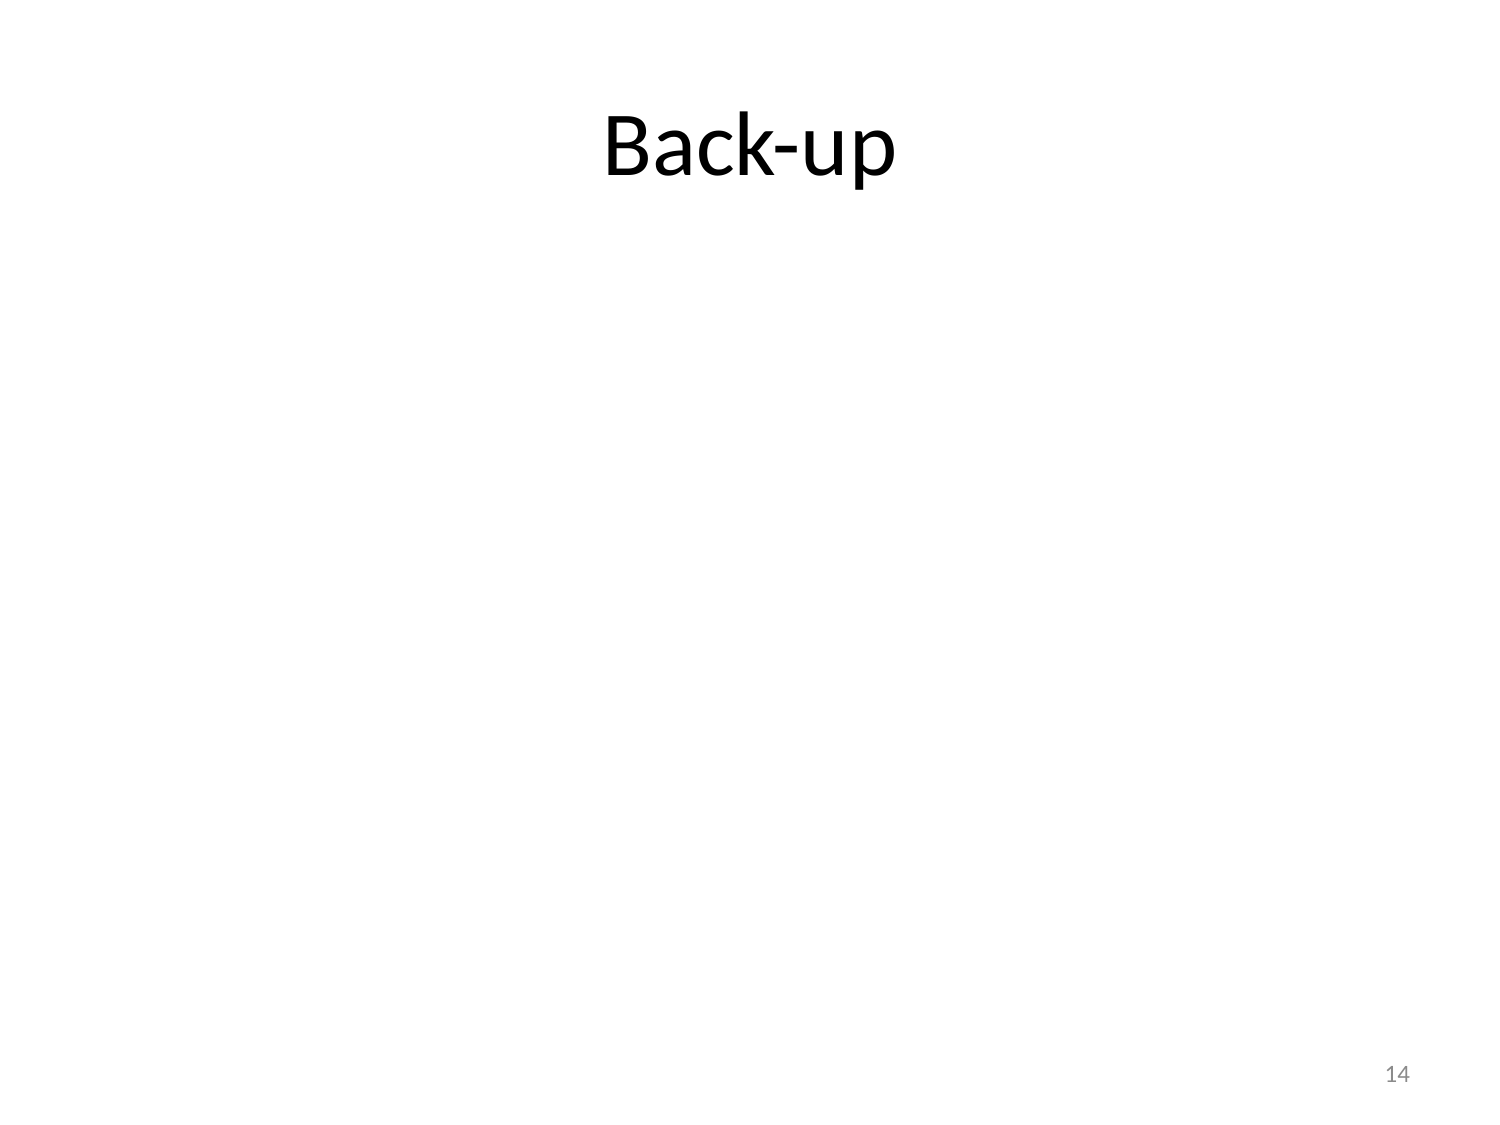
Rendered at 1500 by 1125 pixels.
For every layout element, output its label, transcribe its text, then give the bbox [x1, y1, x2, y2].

slide_number 14 [1074, 1042, 1425, 1103]
title Back-up [75, 45, 1425, 233]
